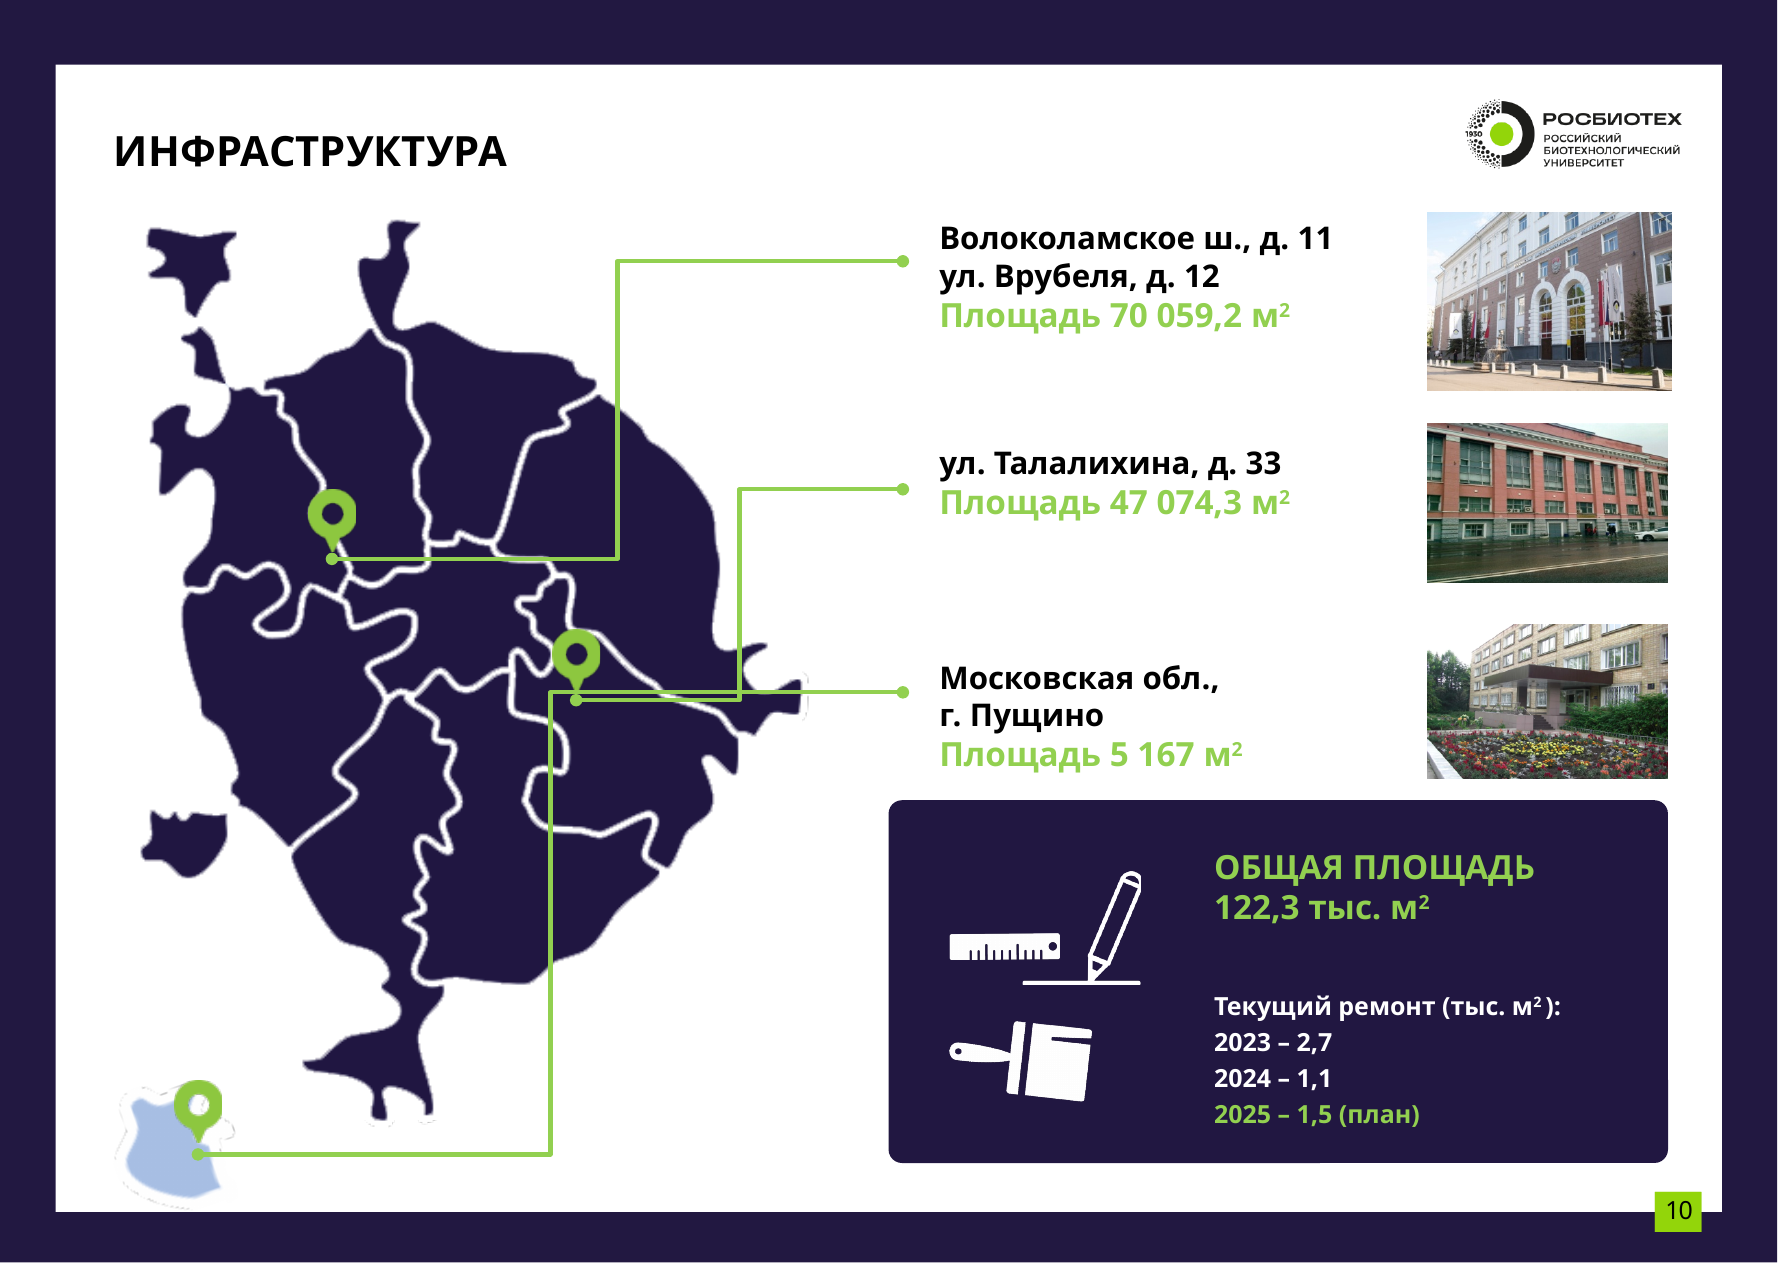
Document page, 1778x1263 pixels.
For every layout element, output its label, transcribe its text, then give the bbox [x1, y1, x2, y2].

text_box [894, 798, 1188, 1166]
picture [1427, 623, 1669, 779]
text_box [949, 870, 1142, 985]
text_box Волоколамское ш., д. 11 ул. Врубеля, д. 12 Площадь 70 059,2 м2 ул. Талалихина, д. 33 Площадь 47 074,3 м2 Московская обл., г. Пущино Площадь 5 167 м2 [919, 211, 1420, 781]
text_box ОБЩАЯ ПЛОЩАДЬ 122,3 тыс. м2 Текущий ремонт (тыс. м2 ): 2023 – 2,7 2024 – 1,1 2025 – 1,5 (план) [1181, 746, 1778, 1258]
picture [1426, 212, 1672, 392]
picture [1454, 91, 1696, 182]
picture [77, 191, 915, 1257]
text_box ИНФРАСТРУКТУРА [113, 103, 776, 175]
picture [928, 984, 1139, 1165]
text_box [331, 260, 904, 560]
picture [1427, 423, 1669, 583]
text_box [197, 692, 904, 1155]
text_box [575, 489, 904, 692]
slide_number 10 [1656, 1193, 1702, 1263]
